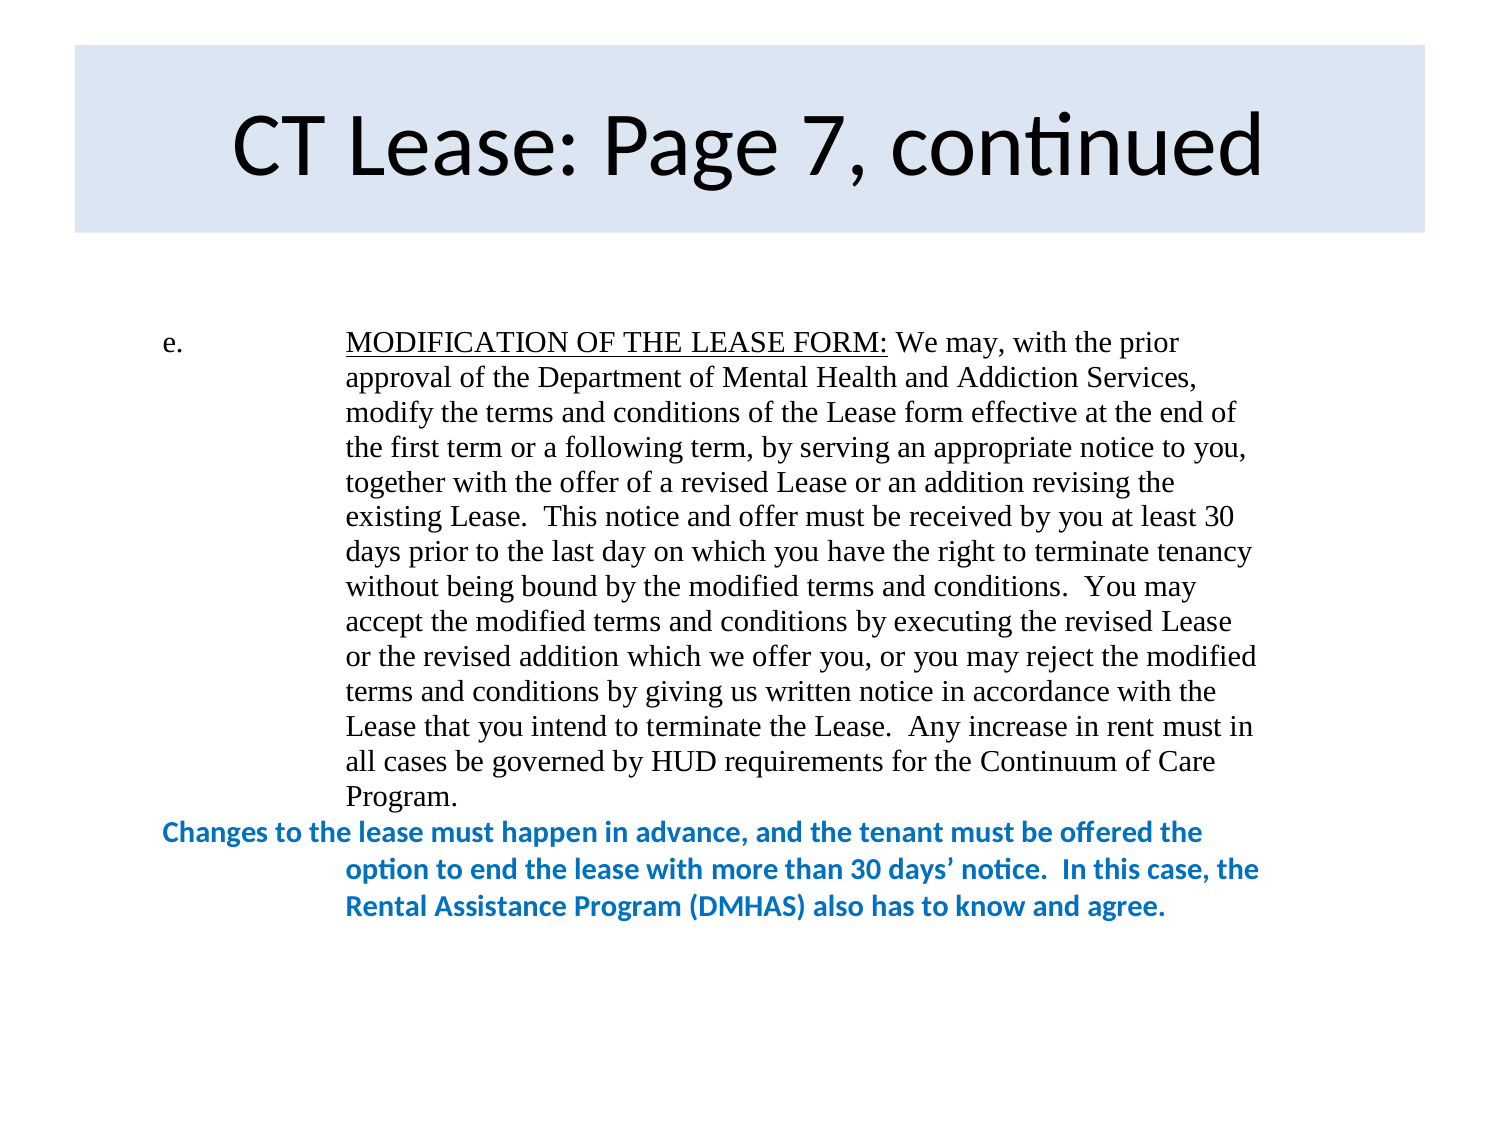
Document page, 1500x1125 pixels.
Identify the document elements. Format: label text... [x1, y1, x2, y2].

title CT Lease: Page 7, continued [75, 45, 1425, 233]
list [162, 324, 1263, 926]
